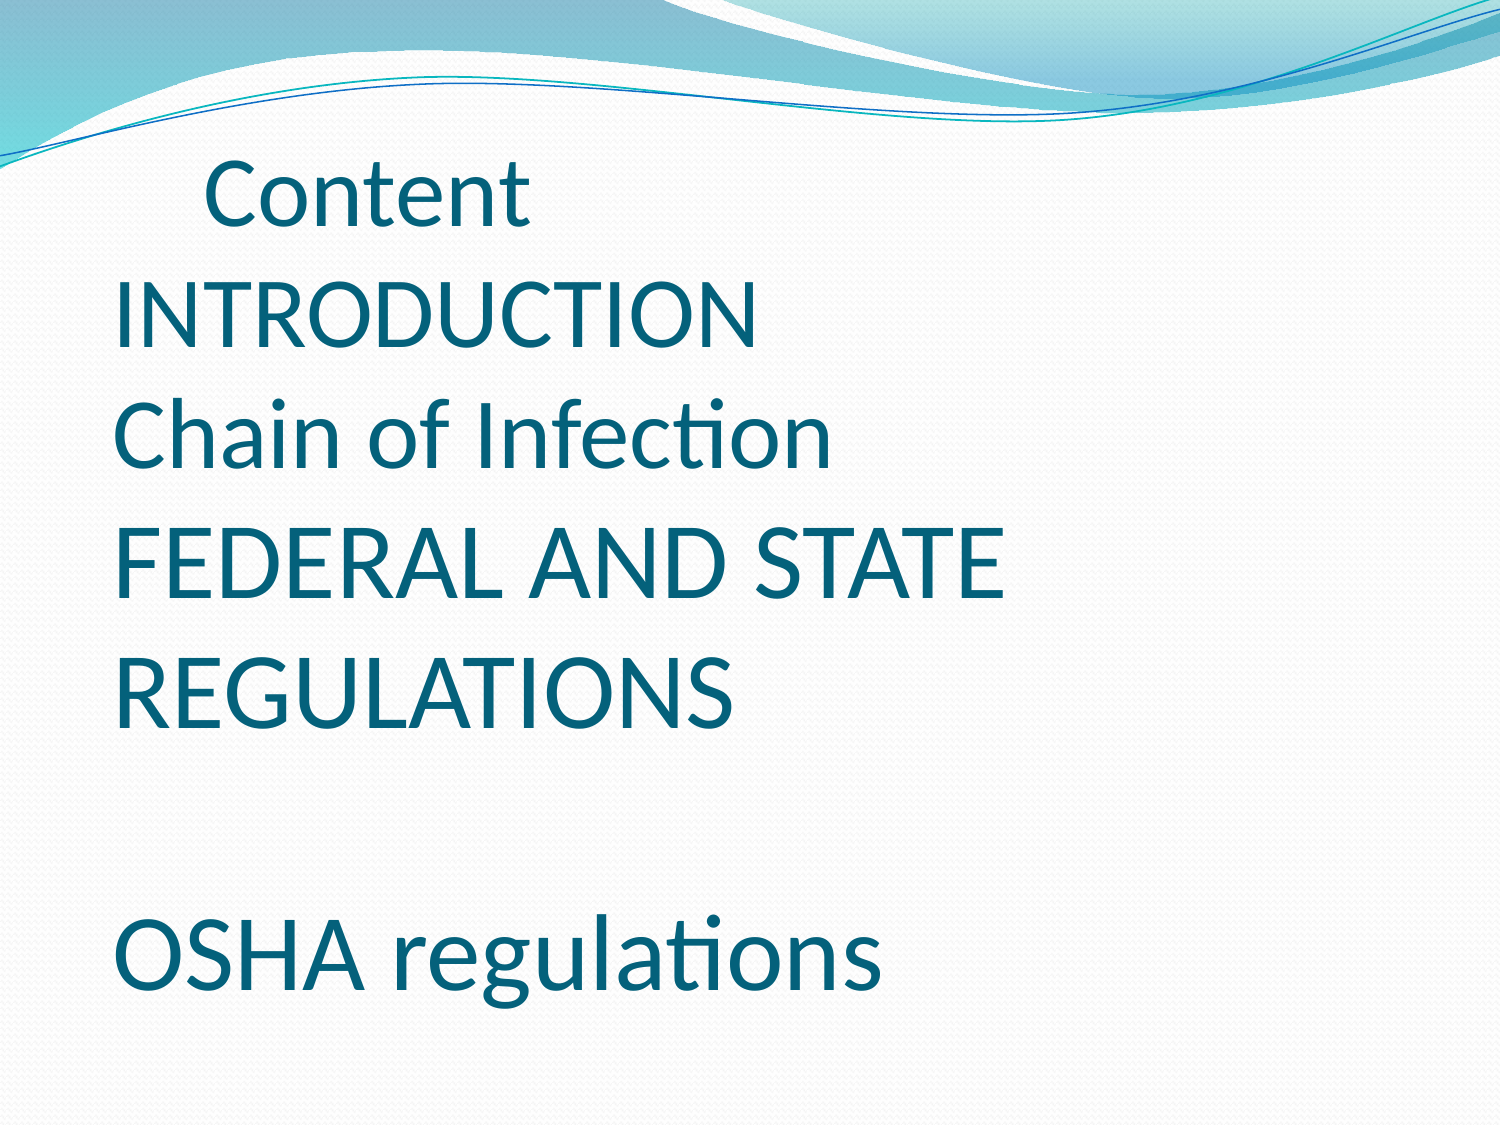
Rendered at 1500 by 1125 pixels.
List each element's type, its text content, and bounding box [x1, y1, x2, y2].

title Content INTRODUCTION Chain of Infection FEDERAL AND STATE REGULATIONS OSHA regulations [112, 112, 1475, 1013]
